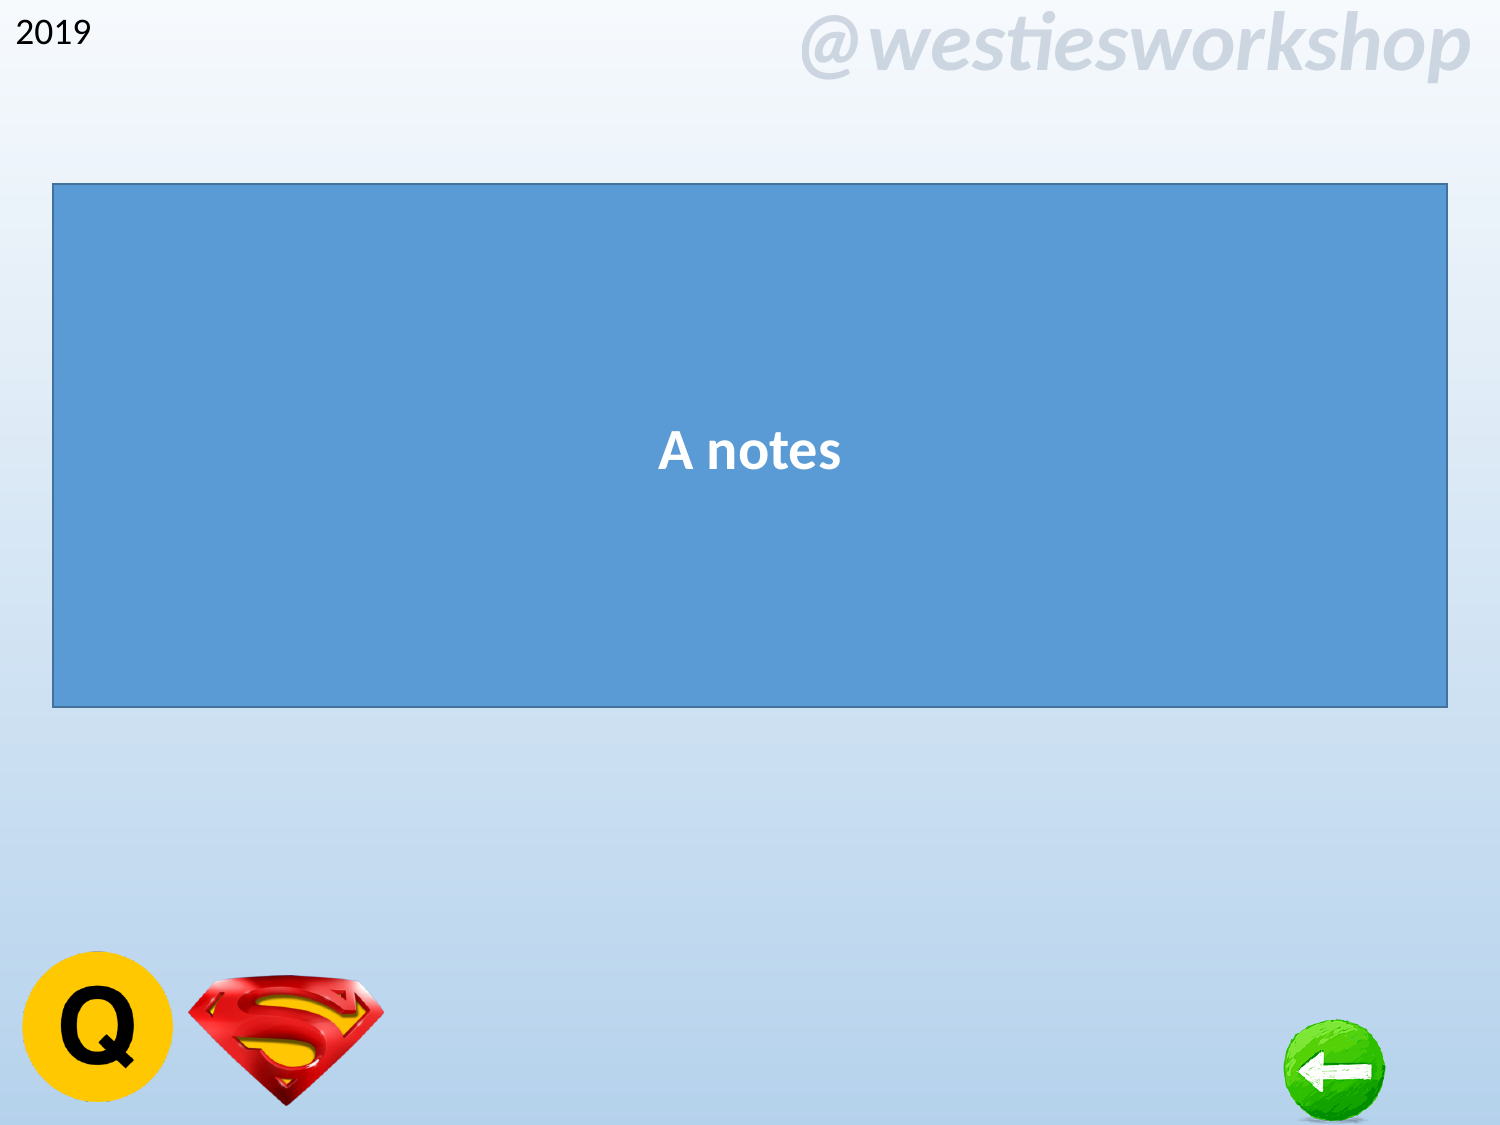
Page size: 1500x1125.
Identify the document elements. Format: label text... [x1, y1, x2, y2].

picture [0, 928, 384, 1125]
text_box 2019 [0, 0, 107, 60]
picture [1281, 1019, 1387, 1125]
picture [53, 184, 1447, 708]
